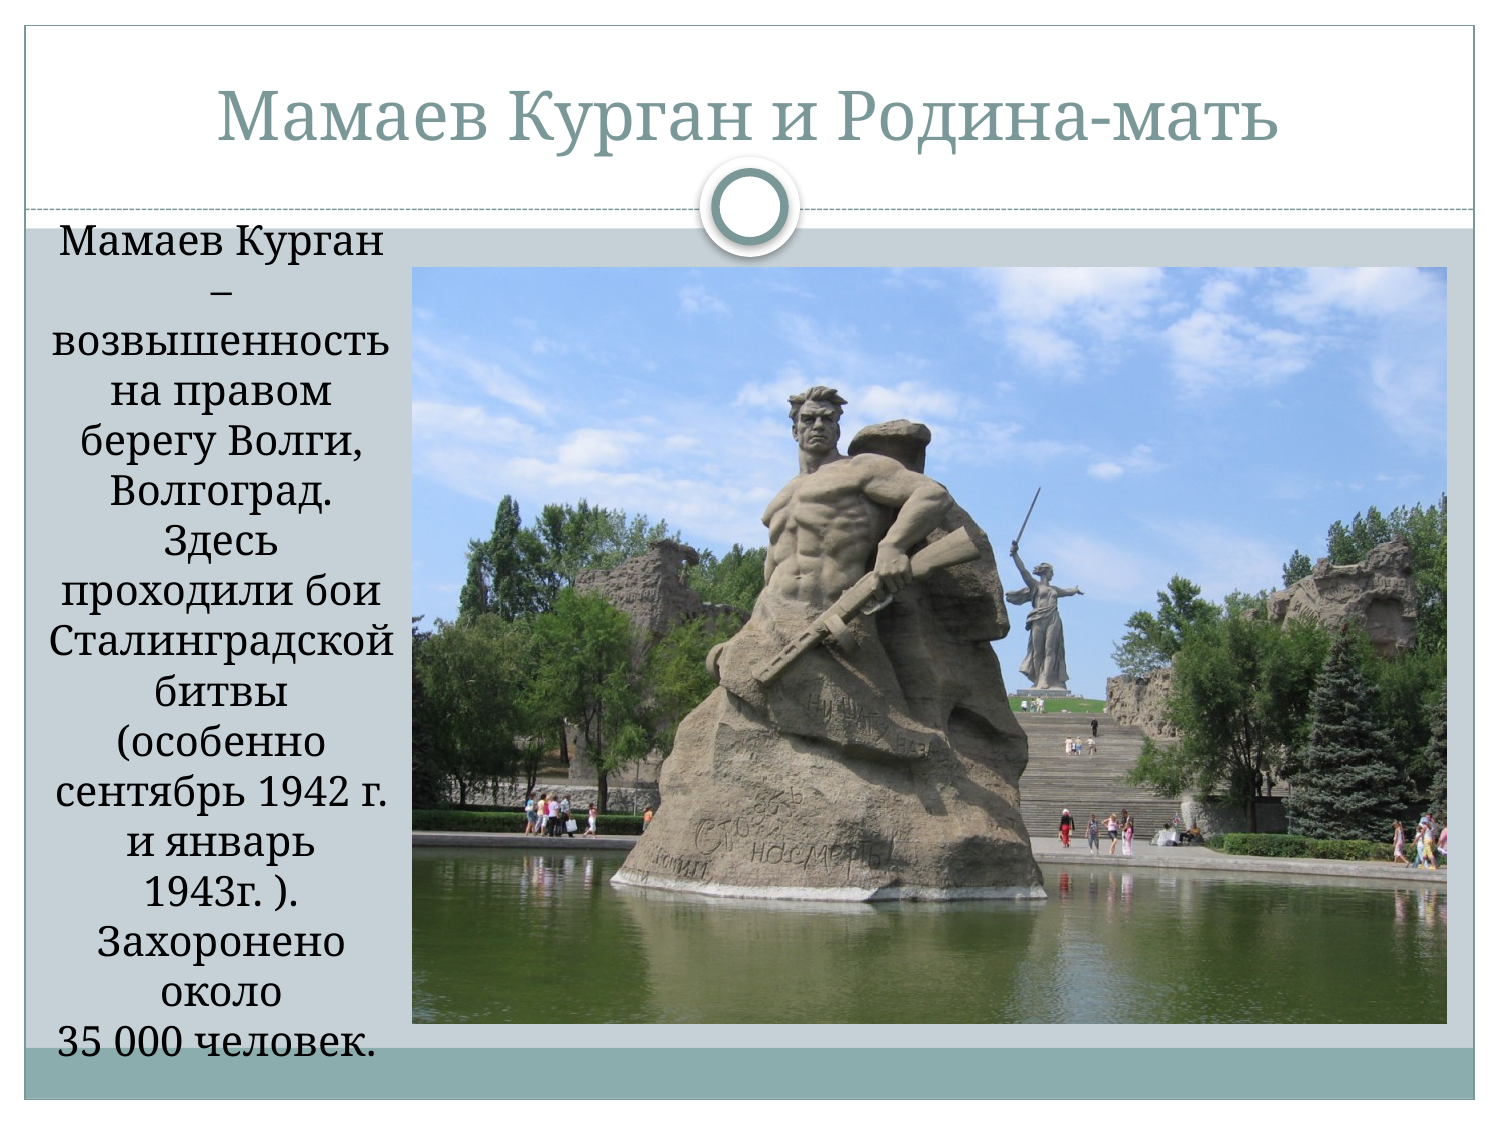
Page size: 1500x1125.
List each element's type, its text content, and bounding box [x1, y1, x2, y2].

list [411, 266, 1448, 1024]
text_box Мамаев Курган –возвышенность на правом берегу Волги, Волгоград. Здесь проходили бои Сталинградской битвы (особенно сентябрь 1942 г. и январь 1943г. ). Захоронено около 35 000 человек. [29, 254, 414, 1024]
title Мамаев Курган и Родина-мать [49, 37, 1450, 162]
